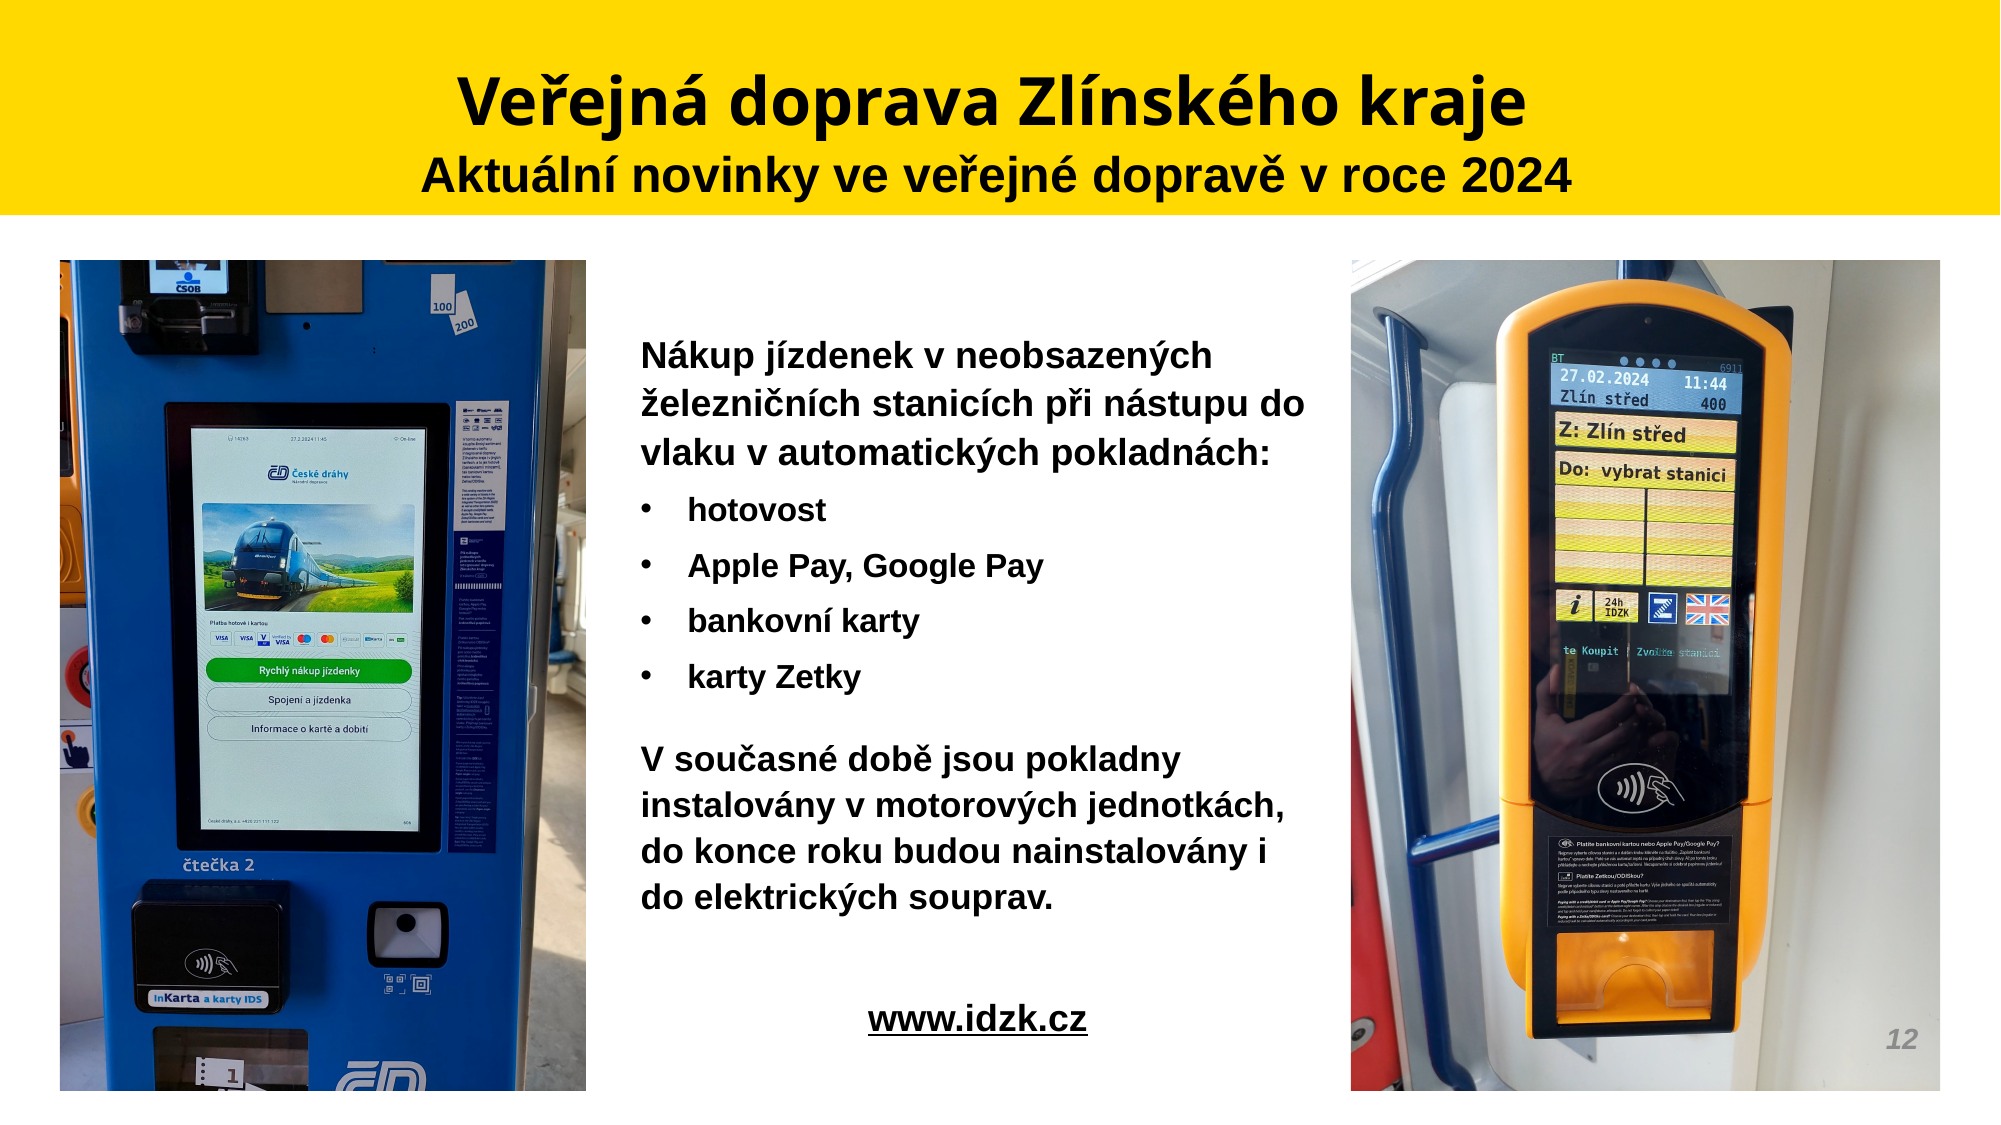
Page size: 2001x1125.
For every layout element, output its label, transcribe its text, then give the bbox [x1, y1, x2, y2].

text_box www.idzk.cz [853, 986, 1114, 1047]
text_box Aktuální novinky ve veřejné dopravě v roce 2024 [59, 141, 1934, 231]
text_box Nákup jízdenek v neobsazených železničních stanicích při nástupu do vlaku v automatických pokladnách: hotovost Apple Pay, Google Pay bankovní karty karty Zetky V současné době jsou pokladny instalovány v motorových jednotkách, do konce roku budou nainstalovány i do elektrických souprav. [638, 308, 1318, 917]
picture [59, 260, 586, 1091]
title Veřejná doprava Zlínského kraje [69, 60, 1918, 166]
picture [1350, 260, 1941, 1091]
